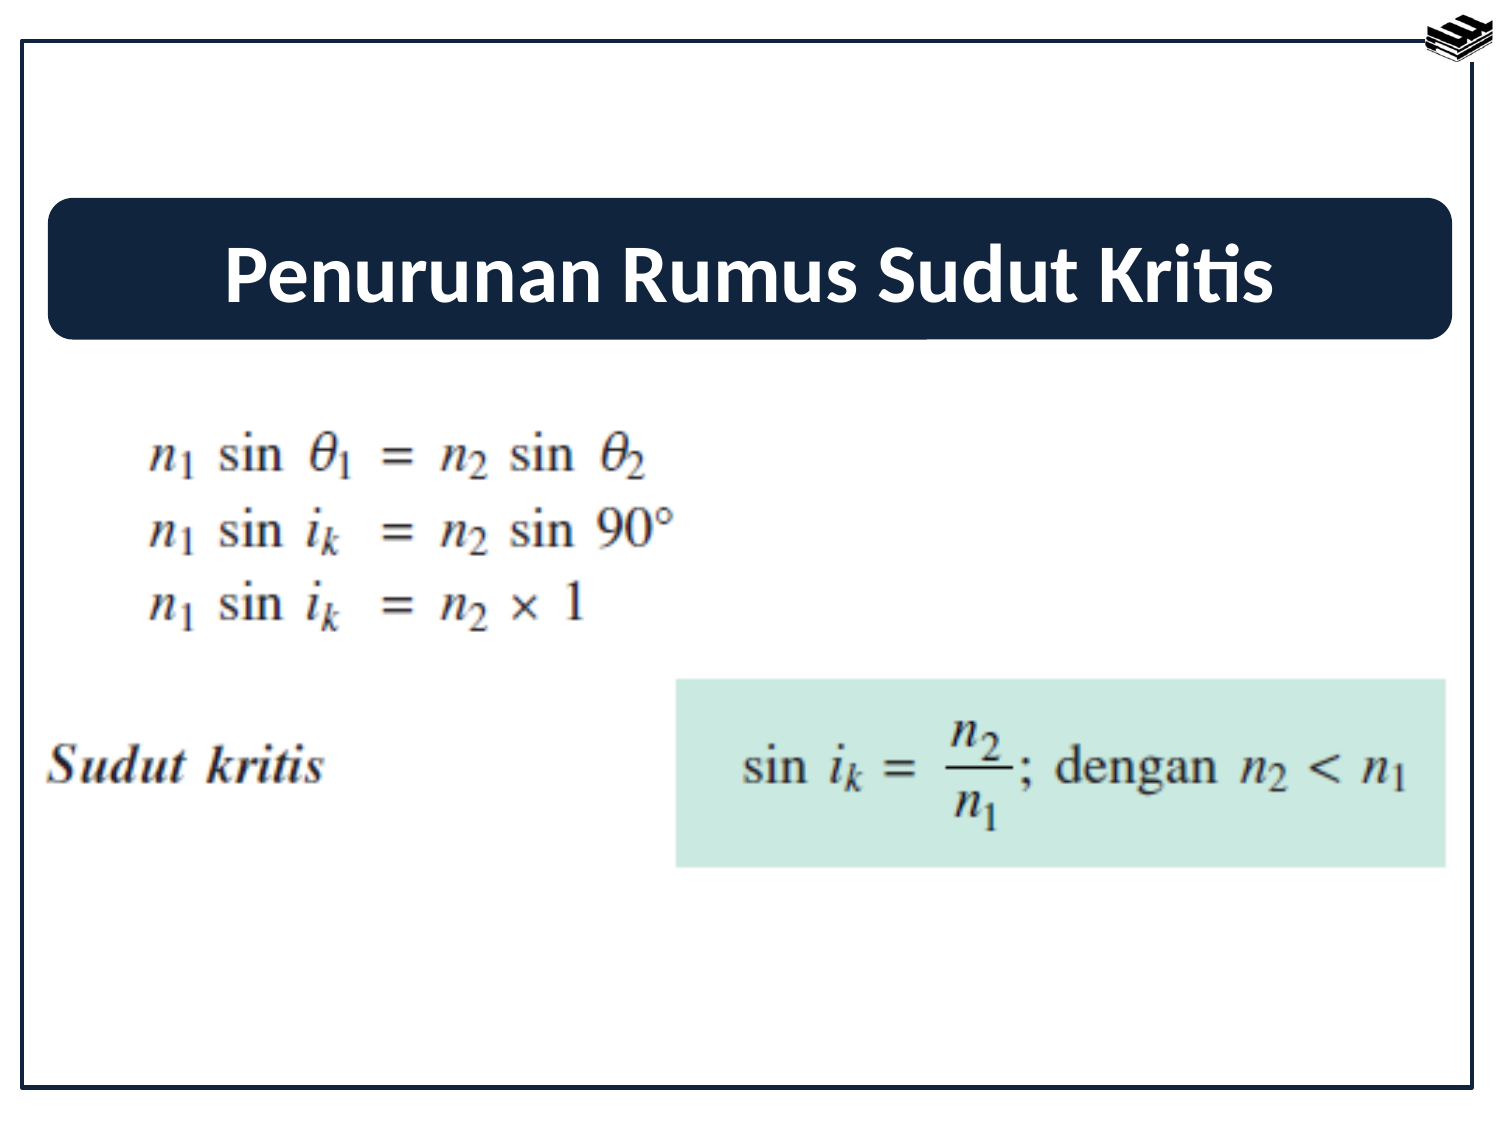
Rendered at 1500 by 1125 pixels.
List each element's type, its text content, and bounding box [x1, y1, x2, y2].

text_box Penurunan Rumus Sudut Kritis [47, 197, 1453, 340]
picture [25, 421, 1469, 888]
picture [1425, 11, 1493, 62]
